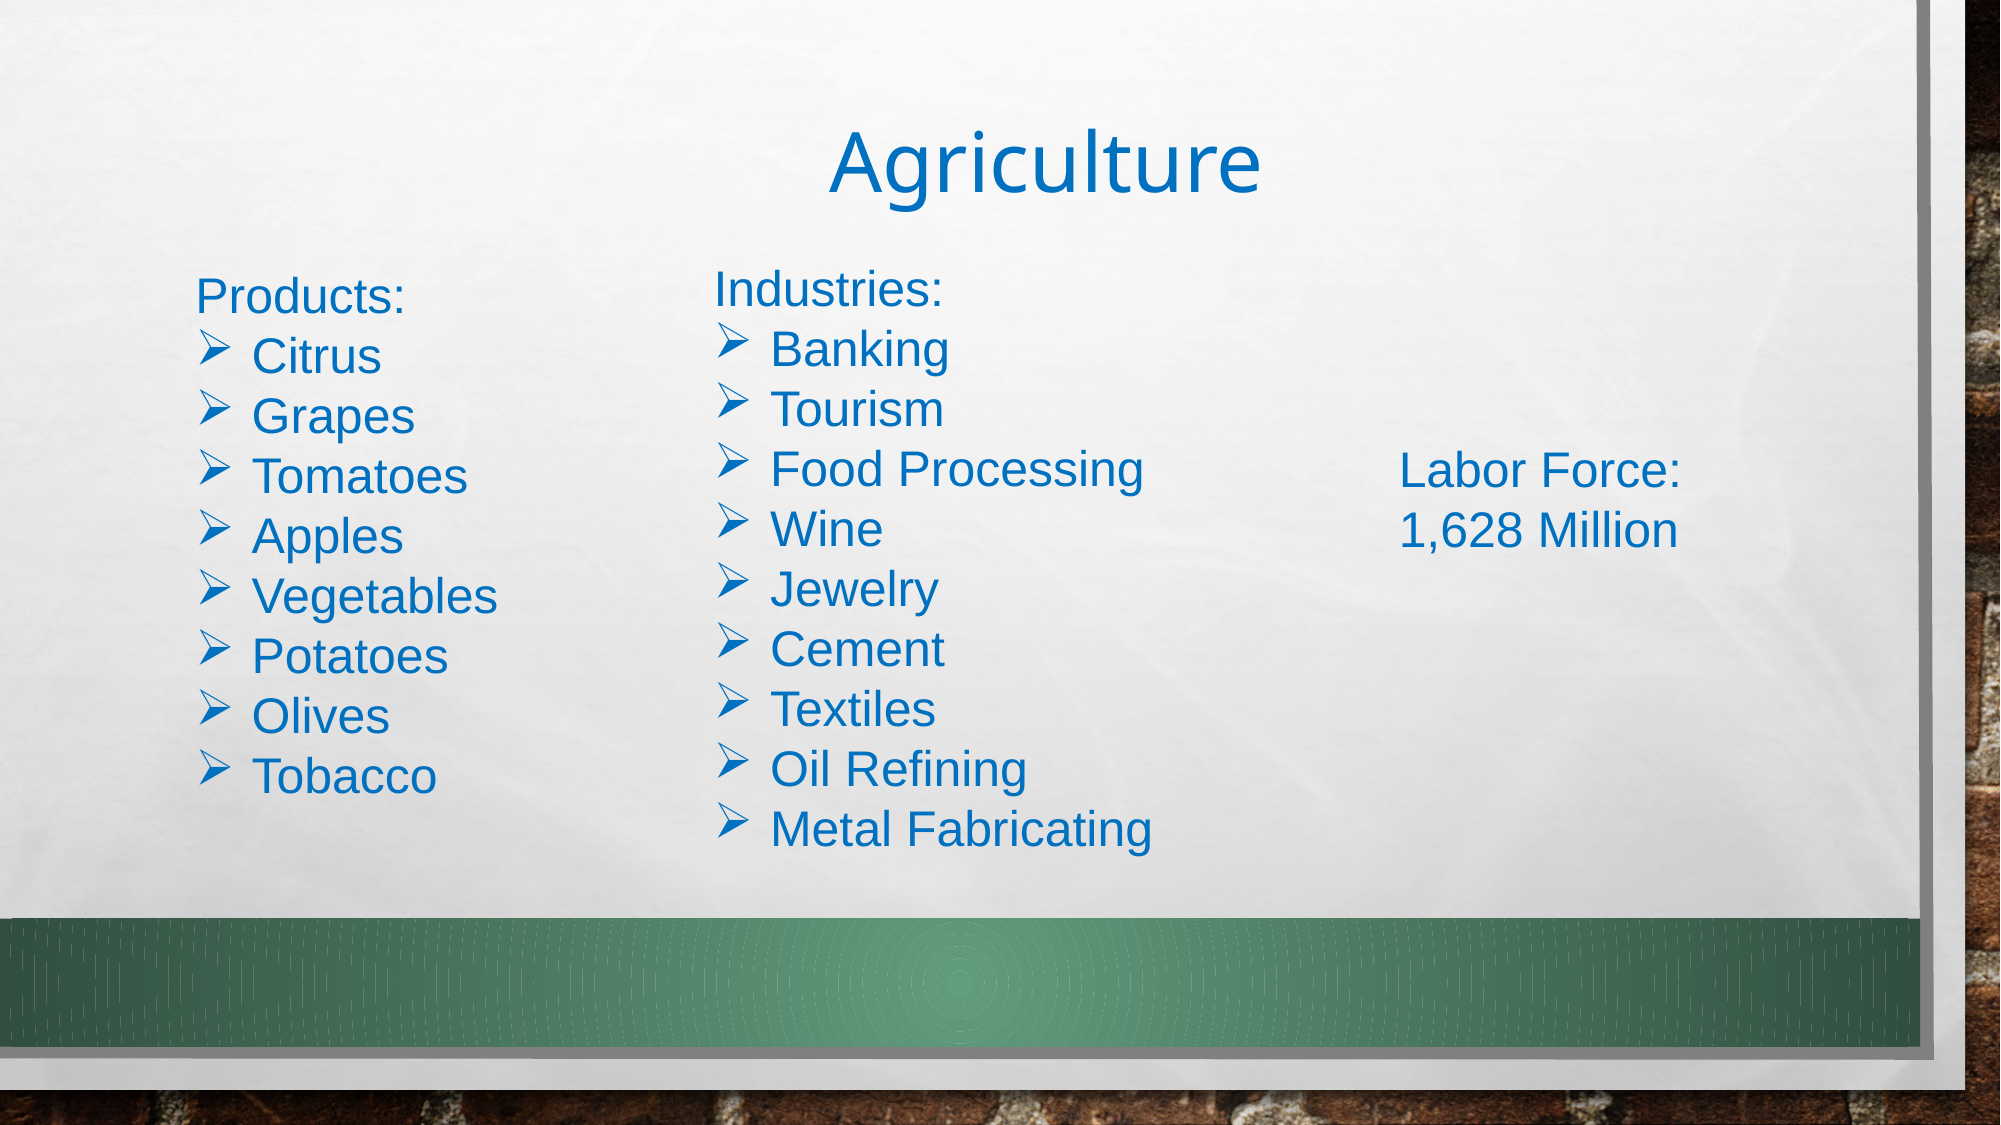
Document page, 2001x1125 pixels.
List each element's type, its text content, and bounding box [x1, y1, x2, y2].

text_box Industries: Banking Tourism Food Processing Wine Jewelry Cement Textiles Oil Refining Metal Fabricating [698, 248, 1337, 924]
text_box Agriculture [814, 102, 1705, 217]
text_box Products: Citrus Grapes Tomatoes Apples Vegetables Potatoes Olives Tobacco [180, 255, 698, 871]
text_box Labor Force: 1,628 Million [1384, 429, 1698, 565]
picture [0, 0, 2000, 1125]
